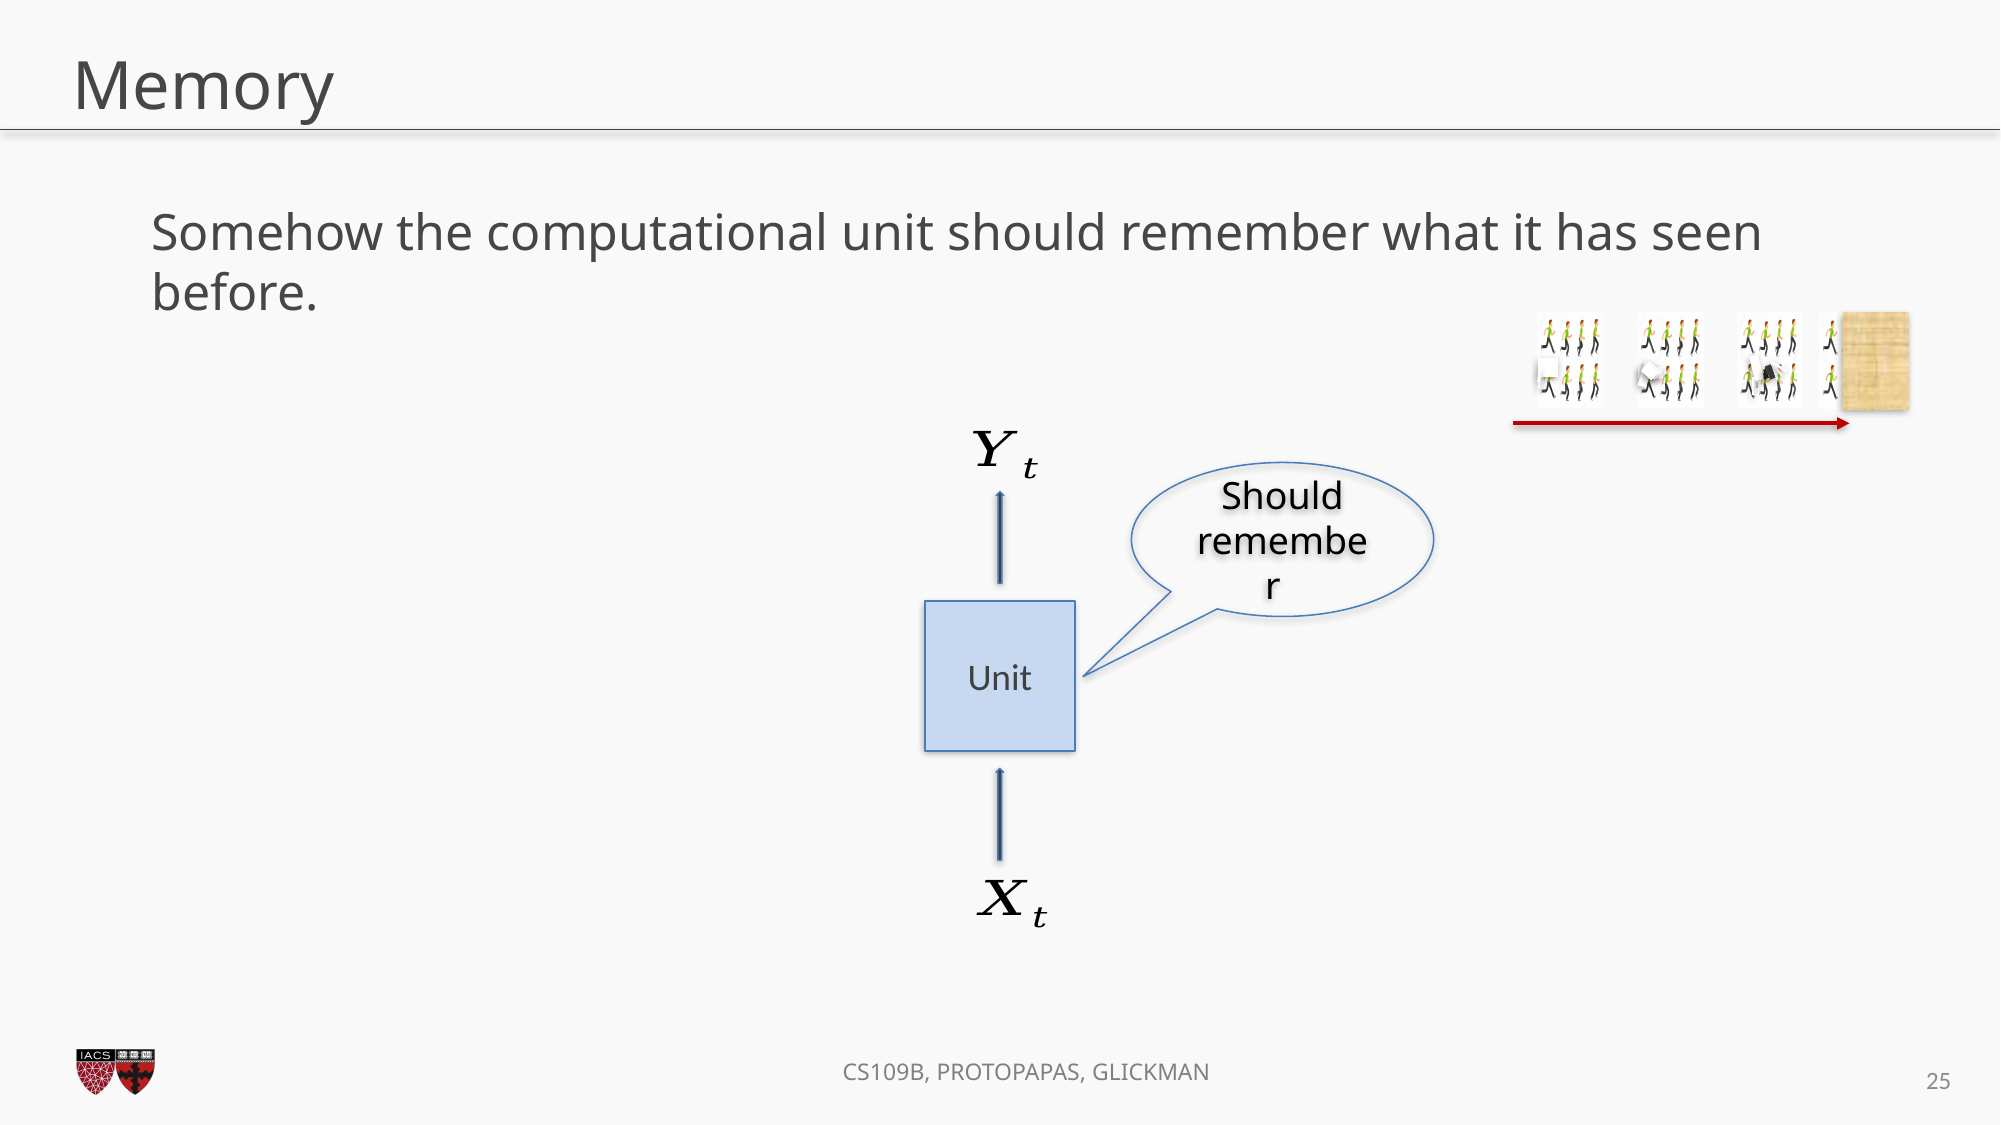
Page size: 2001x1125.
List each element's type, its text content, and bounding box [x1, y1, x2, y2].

text_box Unit [924, 600, 1076, 752]
list Somehow the computational unit should remember what it has seen before. [136, 193, 1910, 540]
picture [75, 1049, 155, 1095]
text_box [995, 767, 1005, 861]
slide_number 25 [1500, 1050, 1967, 1110]
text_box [1513, 311, 1910, 504]
text_box [995, 490, 1005, 585]
title Memory [57, 35, 1943, 162]
